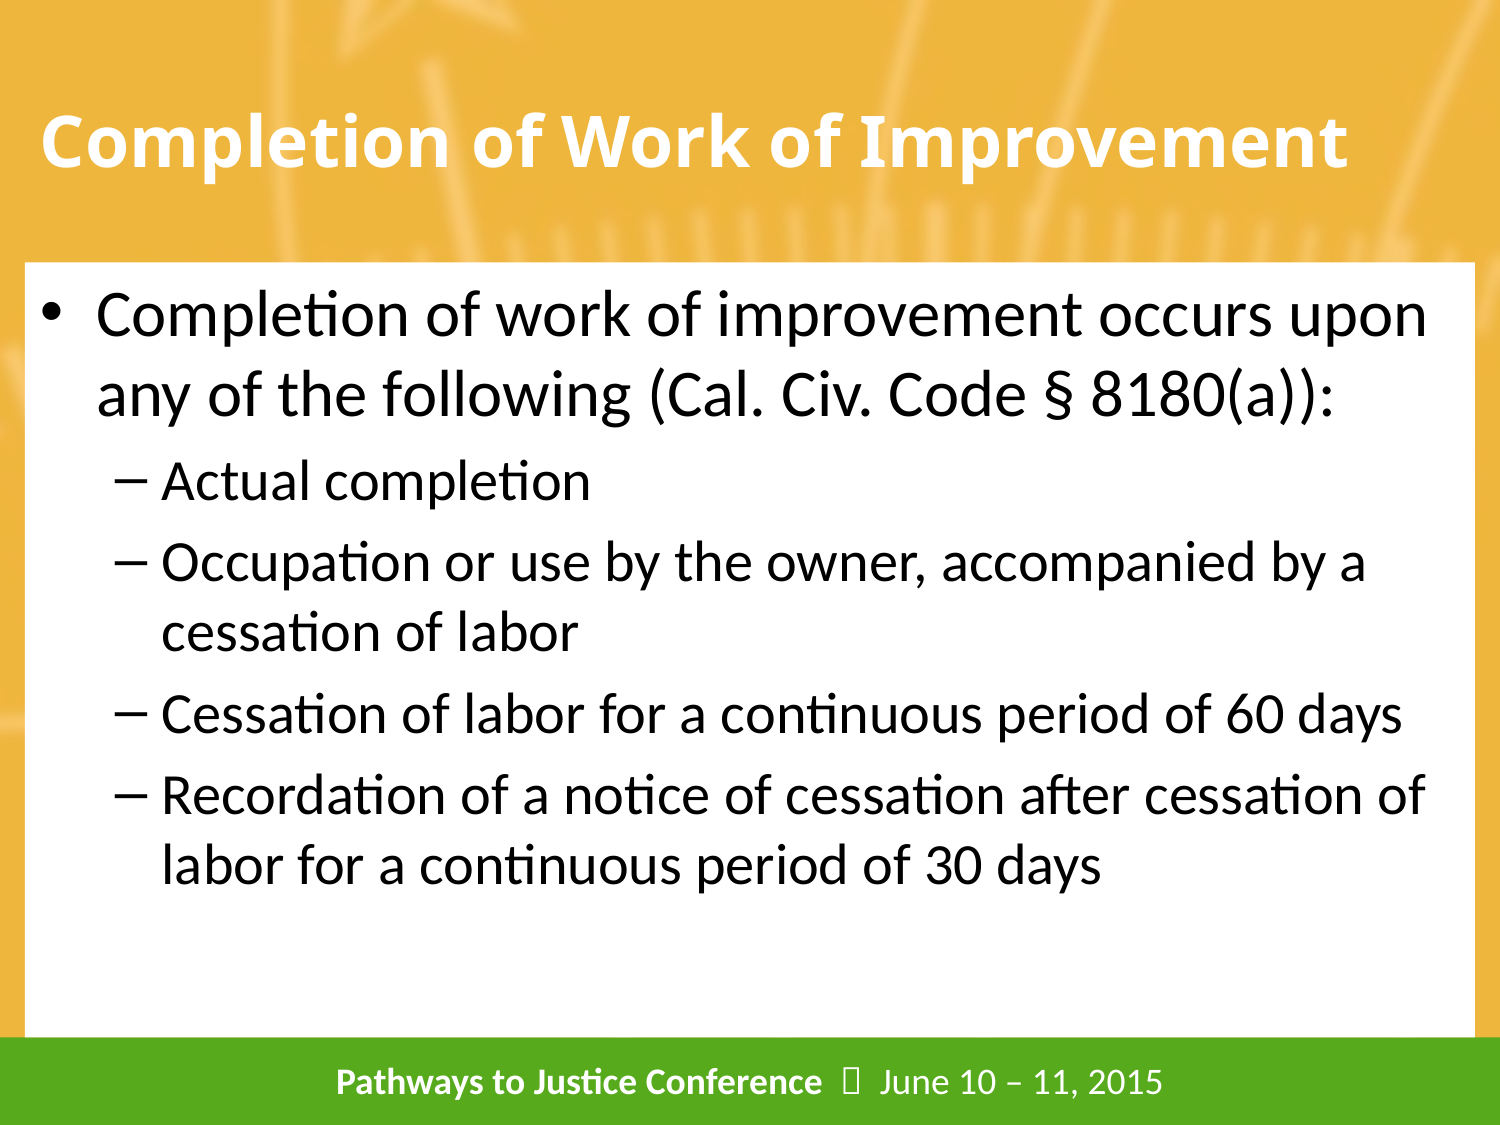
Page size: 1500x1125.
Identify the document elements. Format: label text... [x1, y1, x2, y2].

title Completion of Work of Improvement [24, 45, 1475, 233]
list Completion of work of improvement occurs upon any of the following (Cal. Civ. Code § 8180(a)): Actual completion Occupation or use by the owner, accompanied by a cessation of labor Cessation of labor for a continuous period of 60 days Recordation of a notice of cessation after cessation of labor for a continuous period of 30 days [24, 262, 1475, 1038]
